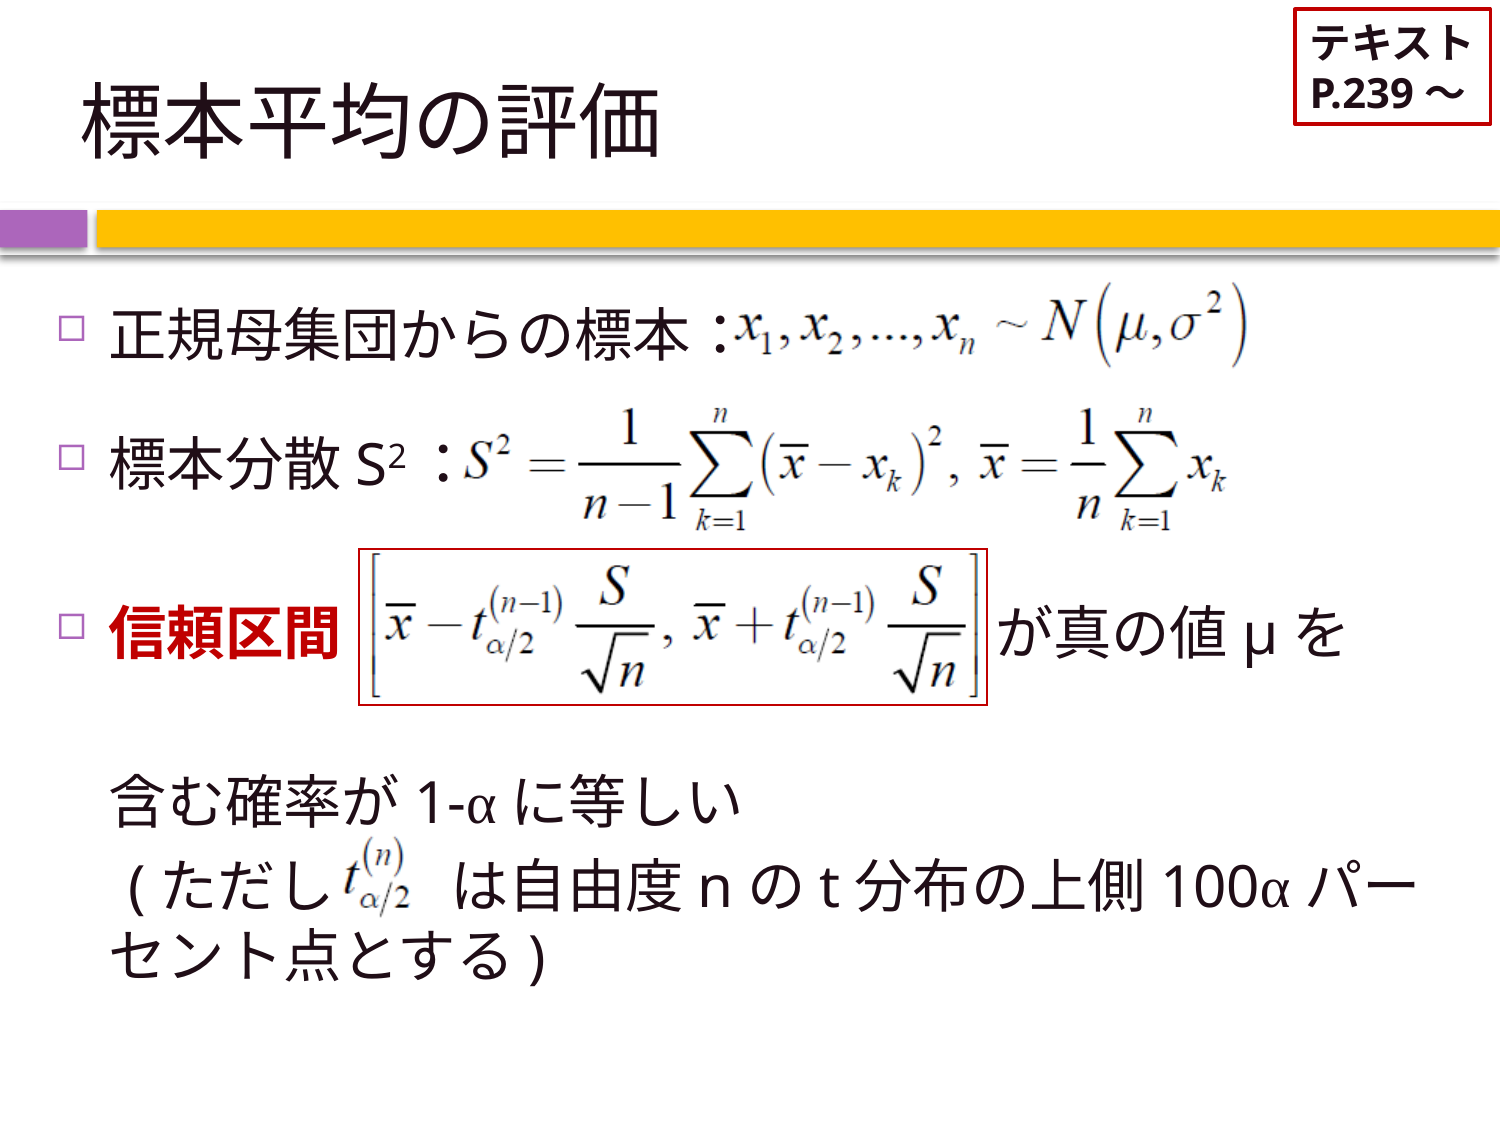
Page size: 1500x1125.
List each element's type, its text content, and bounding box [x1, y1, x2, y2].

picture [359, 549, 987, 705]
list 正規母集団からの標本： 標本分散S2： 信頼区間 が真の値μを 含む確率が1-αに等しい (ただし， は自由度nのt分布の上側100αパーセント点とする) [41, 290, 1459, 1094]
picture [336, 833, 415, 919]
text_box テキスト P.239～ [1294, 9, 1491, 125]
picture [454, 404, 1235, 540]
title 標本平均の評価 [64, 37, 1436, 200]
picture [725, 278, 1254, 372]
